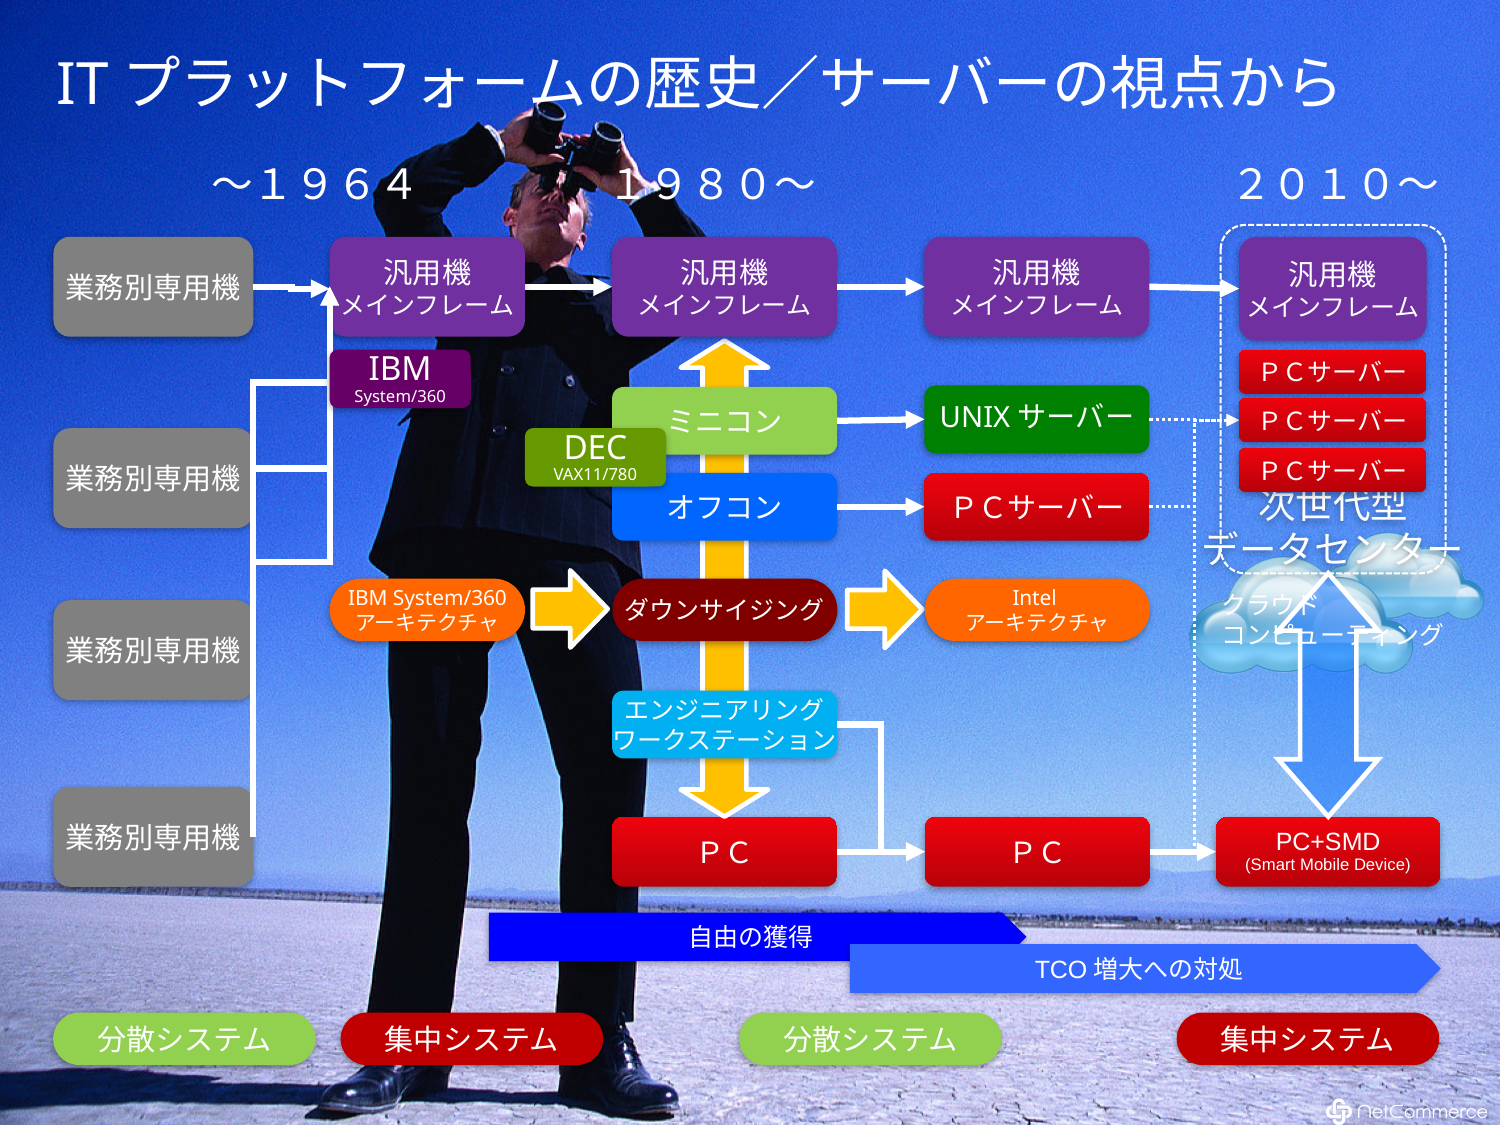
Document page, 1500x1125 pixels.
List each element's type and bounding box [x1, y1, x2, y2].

text_box [836, 236, 1144, 887]
picture [0, 0, 1500, 1125]
text_box [532, 570, 838, 648]
text_box [524, 654, 831, 887]
text_box [526, 149, 838, 569]
text_box [1149, 149, 1488, 887]
text_box [216, 149, 526, 837]
